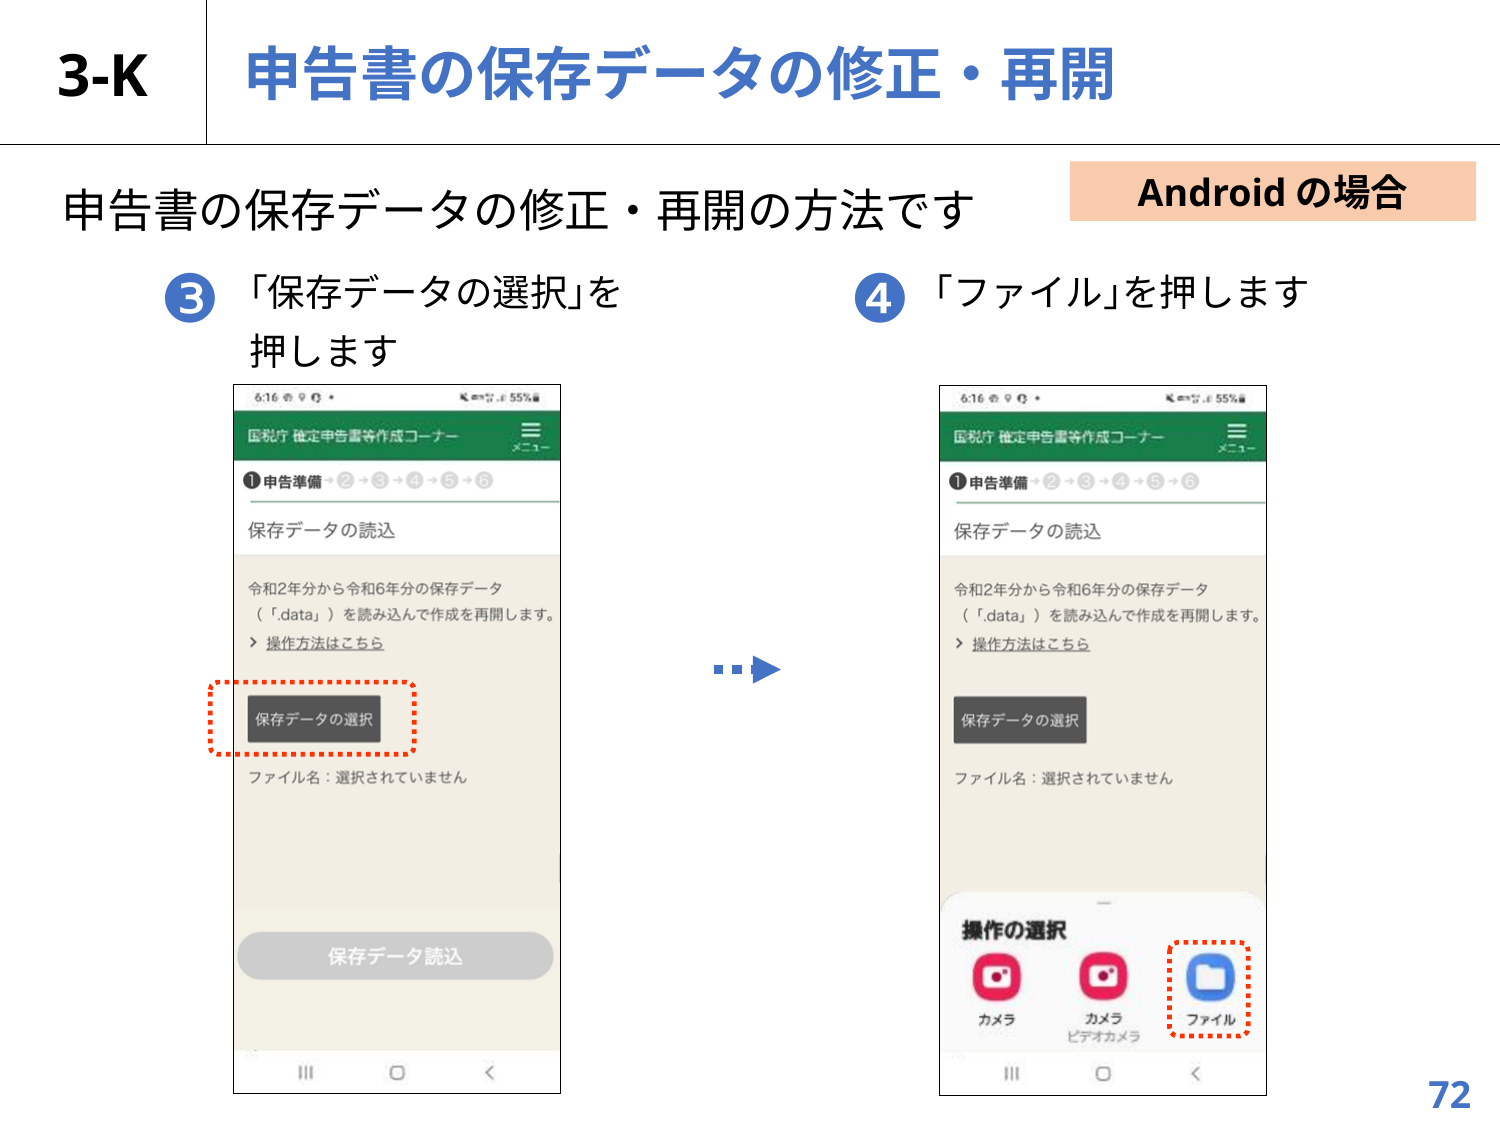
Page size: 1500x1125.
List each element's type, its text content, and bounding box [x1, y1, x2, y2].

text_box 申告書の保存データの修正・再開の方法です [46, 180, 1422, 274]
text_box 72 [1399, 1063, 1500, 1123]
title 申告書の保存データの修正・再開 [228, 36, 1472, 116]
text_box ｢保存データの選択｣を押します [234, 248, 643, 381]
text_box Androidの場合 [1069, 161, 1477, 221]
text_box [209, 681, 233, 756]
text_box ｢ファイル｣を押します [919, 248, 1434, 322]
text_box ❸ [145, 248, 223, 343]
picture [939, 385, 1267, 1096]
text_box 3-K [0, 0, 207, 147]
picture [233, 384, 561, 1094]
text_box ❹ [835, 248, 924, 343]
